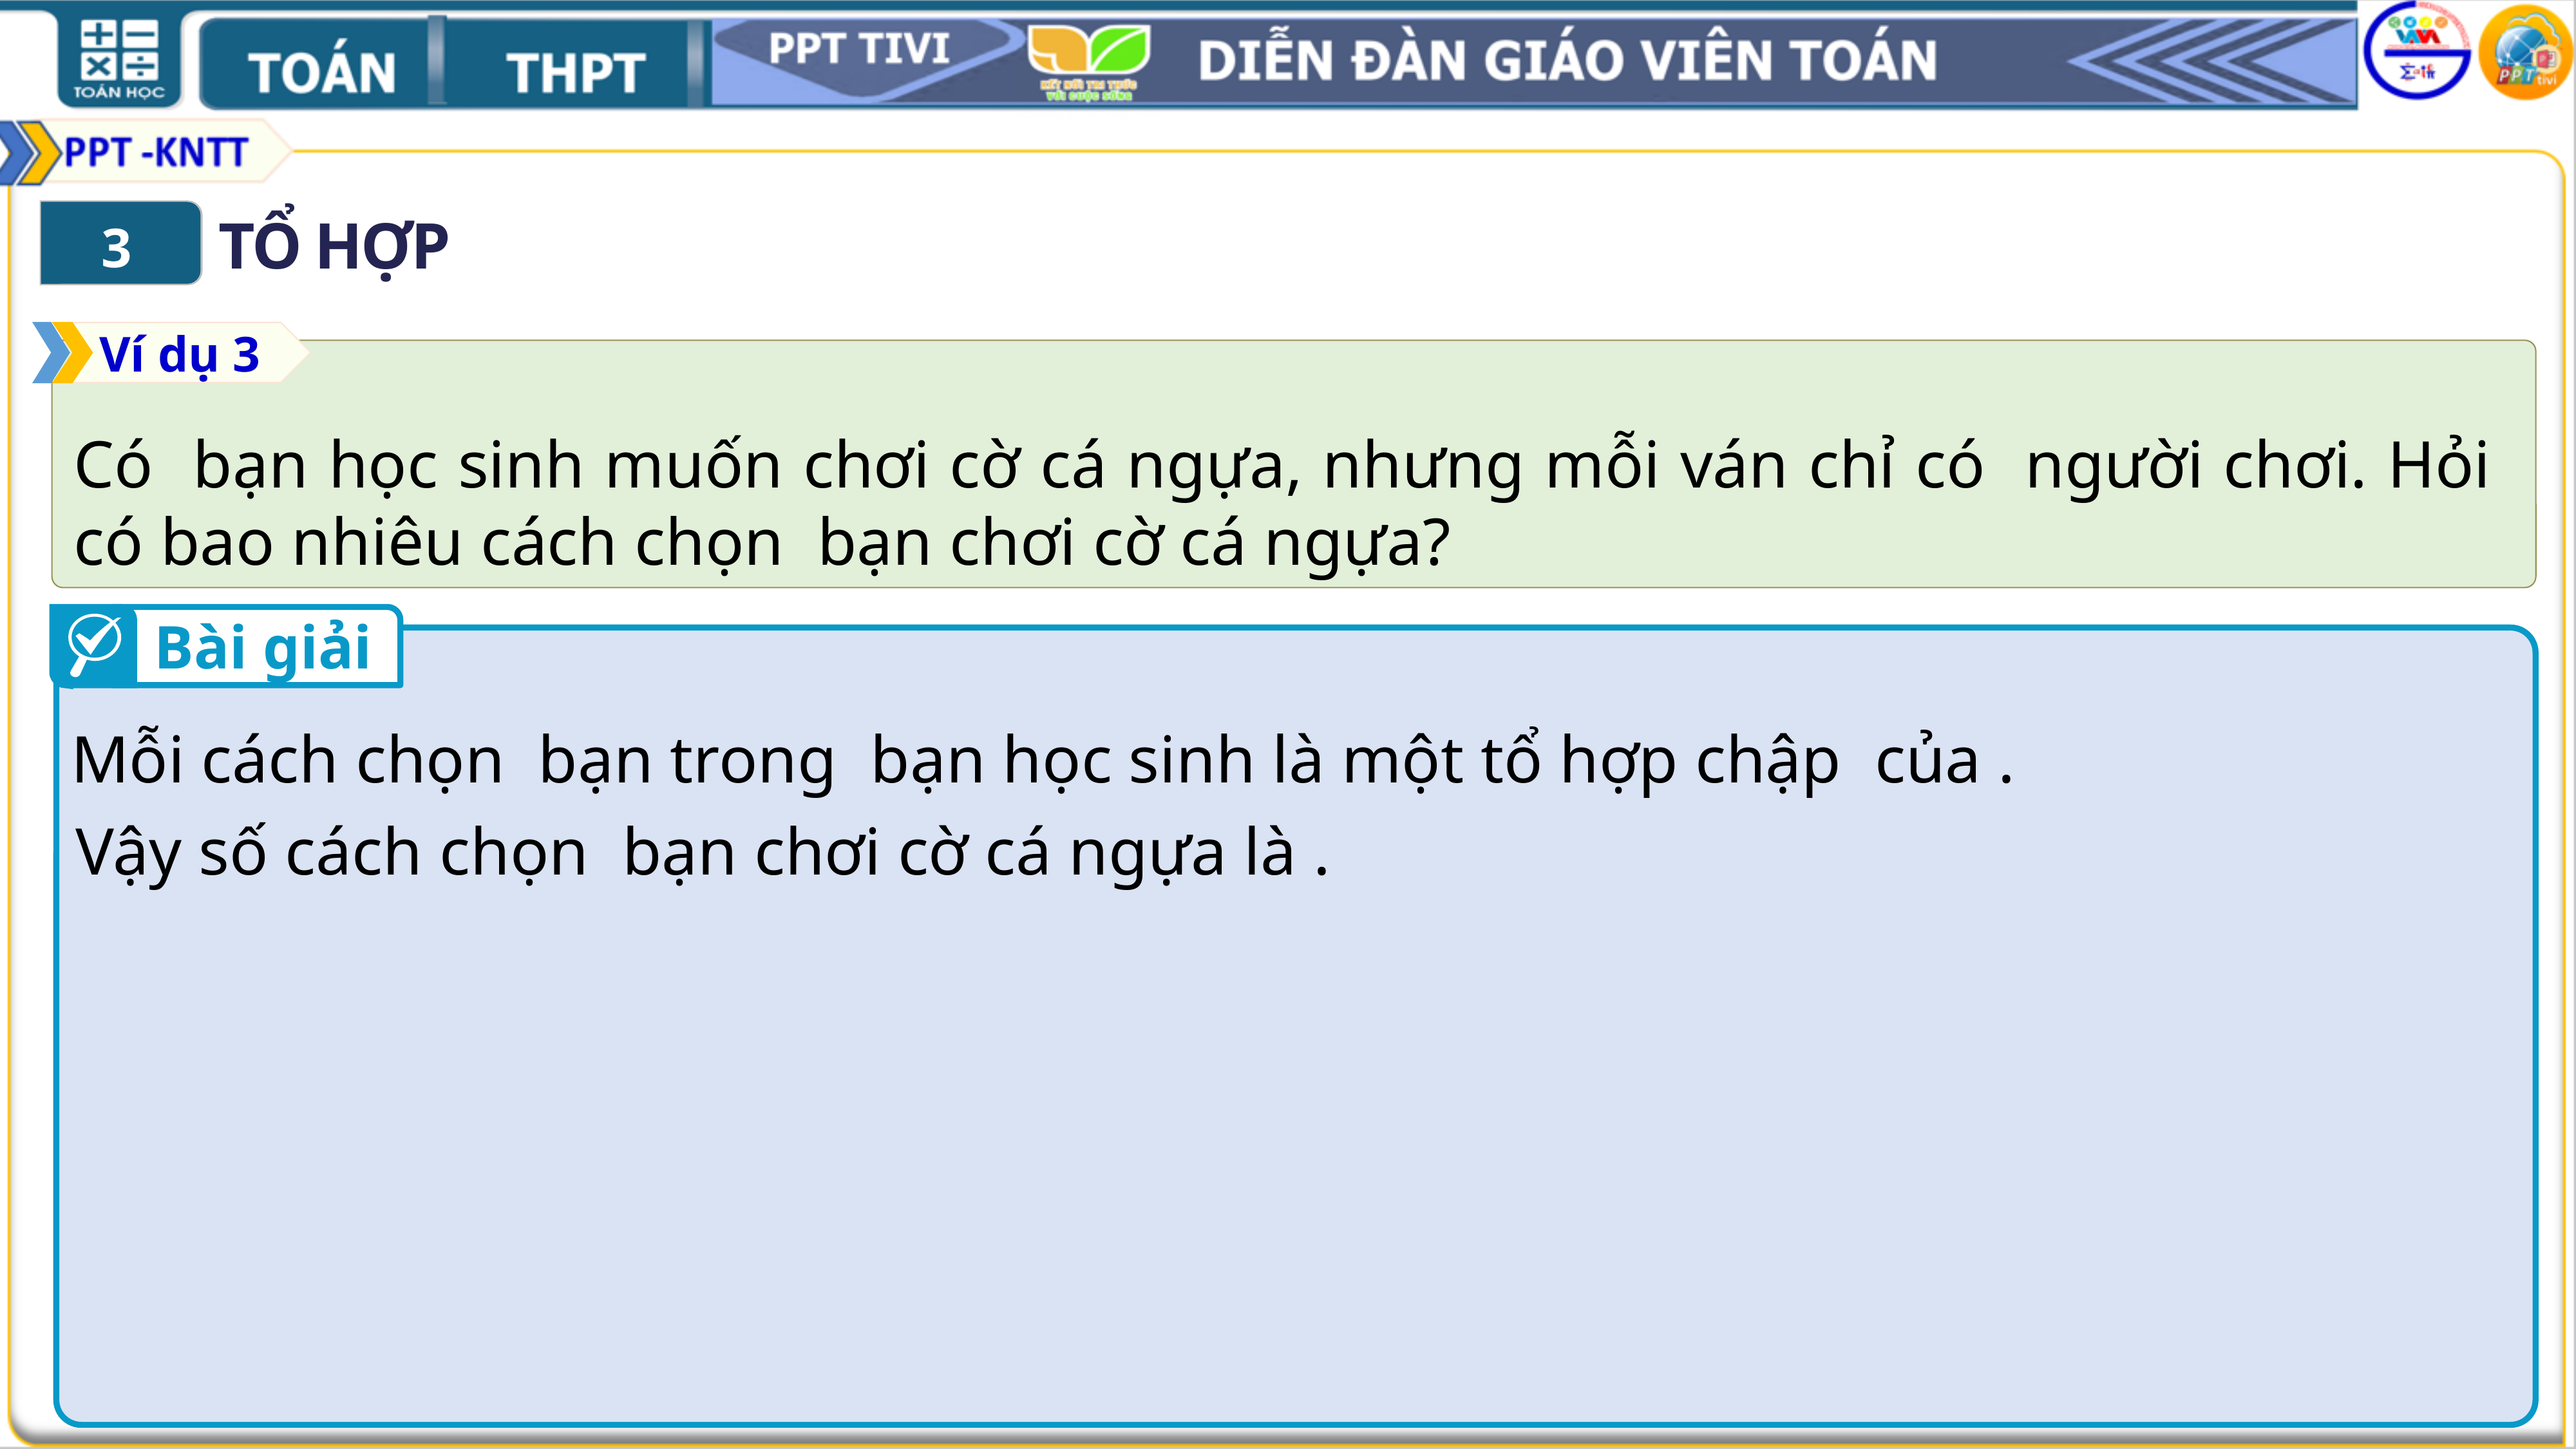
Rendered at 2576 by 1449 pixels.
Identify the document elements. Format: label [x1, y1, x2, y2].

text_box [40, 201, 2494, 288]
text_box [51, 339, 2537, 589]
picture [0, 0, 2576, 1449]
text_box [52, 605, 2536, 1425]
text_box [32, 314, 346, 402]
